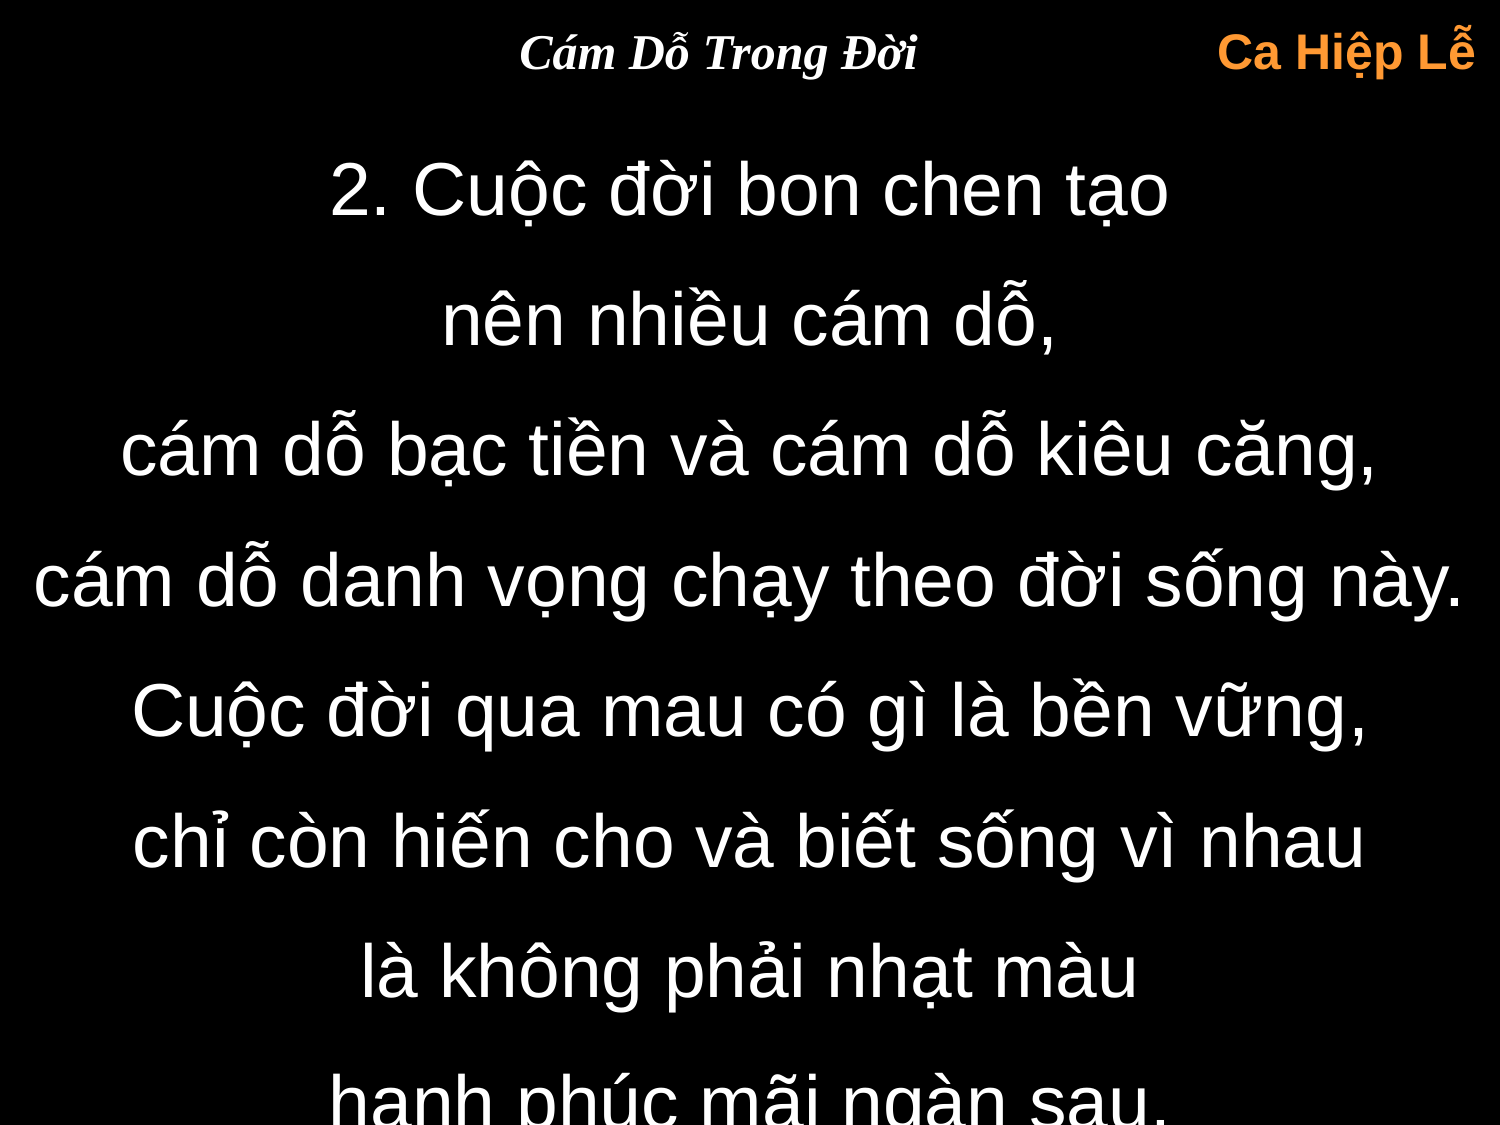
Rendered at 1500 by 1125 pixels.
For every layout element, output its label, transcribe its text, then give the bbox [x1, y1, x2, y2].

text_box 2. Cuộc đời bon chen tạo nên nhiều cám dỗ, cám dỗ bạc tiền và cám dỗ kiêu căng, cám dỗ danh vọng chạy theo đời sống này. Cuộc đời qua mau có gì là bền vững, chỉ còn hiến cho và biết sống vì nhau là không phải nhạt màu hạnh phúc mãi ngàn sau. [0, 92, 1500, 1125]
text_box Cám Dỗ Trong Đời [0, 11, 1438, 87]
text_box Ca Hiệp Lễ [1438, 11, 1500, 87]
